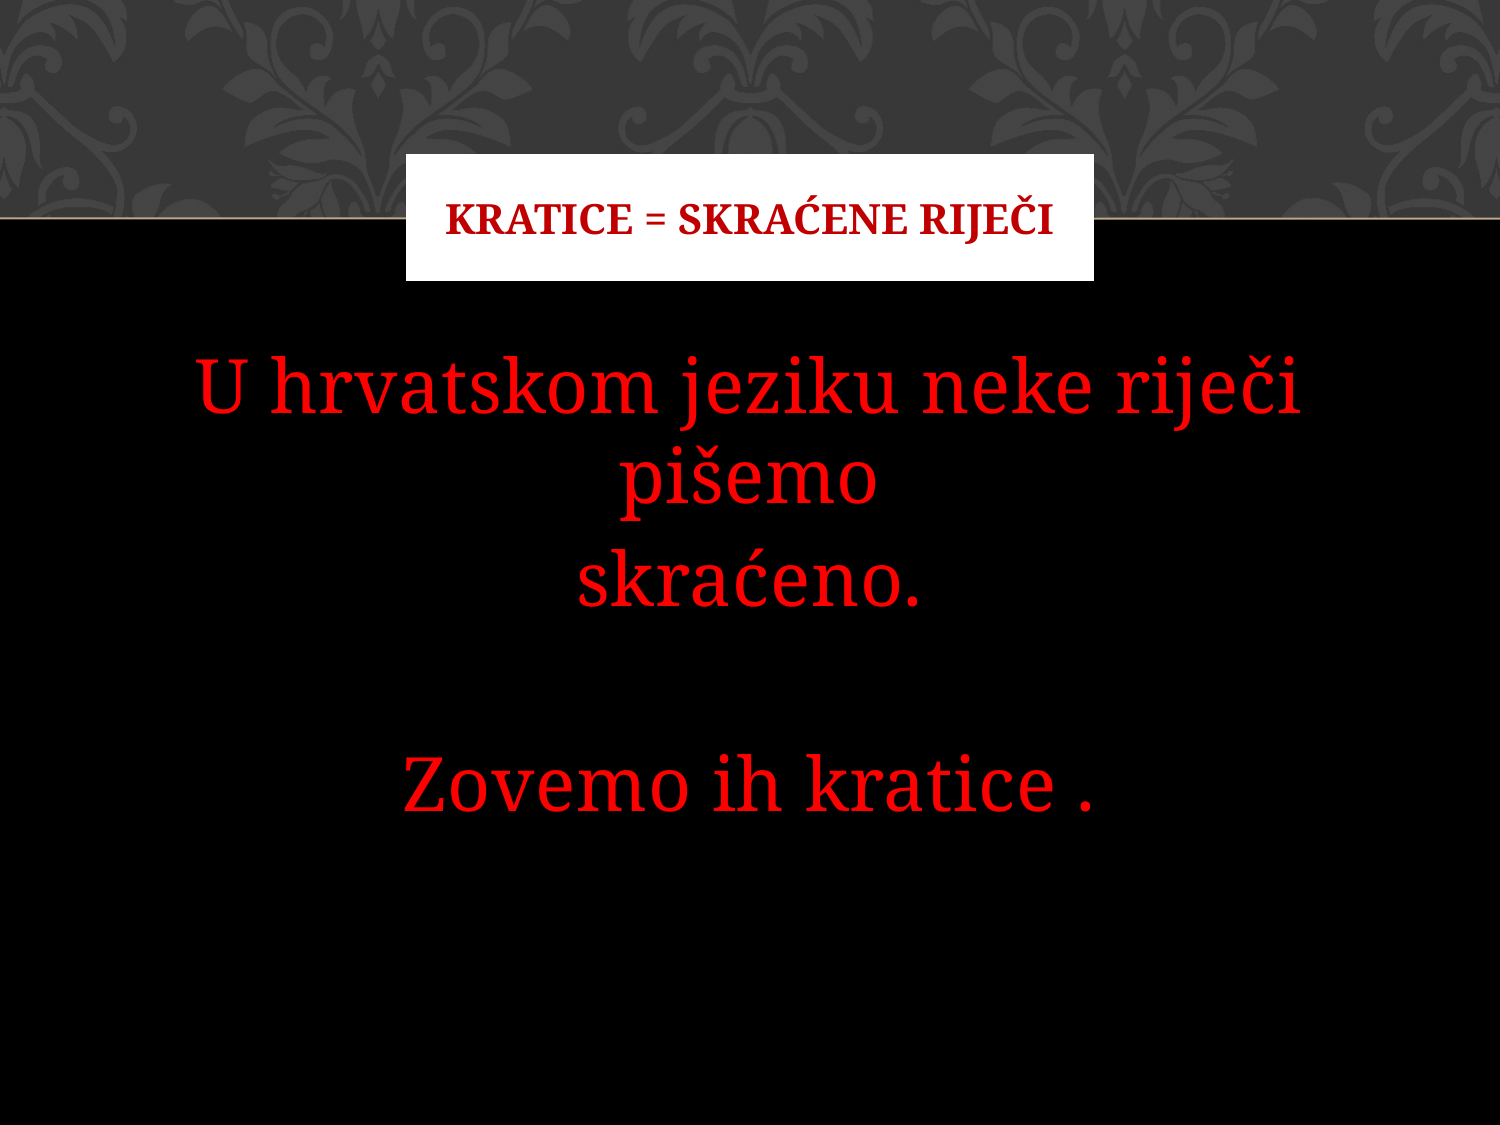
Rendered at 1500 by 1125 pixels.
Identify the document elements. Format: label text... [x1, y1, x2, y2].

list U hrvatskom jeziku neke riječi pišemo skraćeno. Zovemo ih kratice . [75, 331, 1425, 1000]
title KRATICE = SKRAĆENE RIJEČI [406, 154, 1094, 281]
